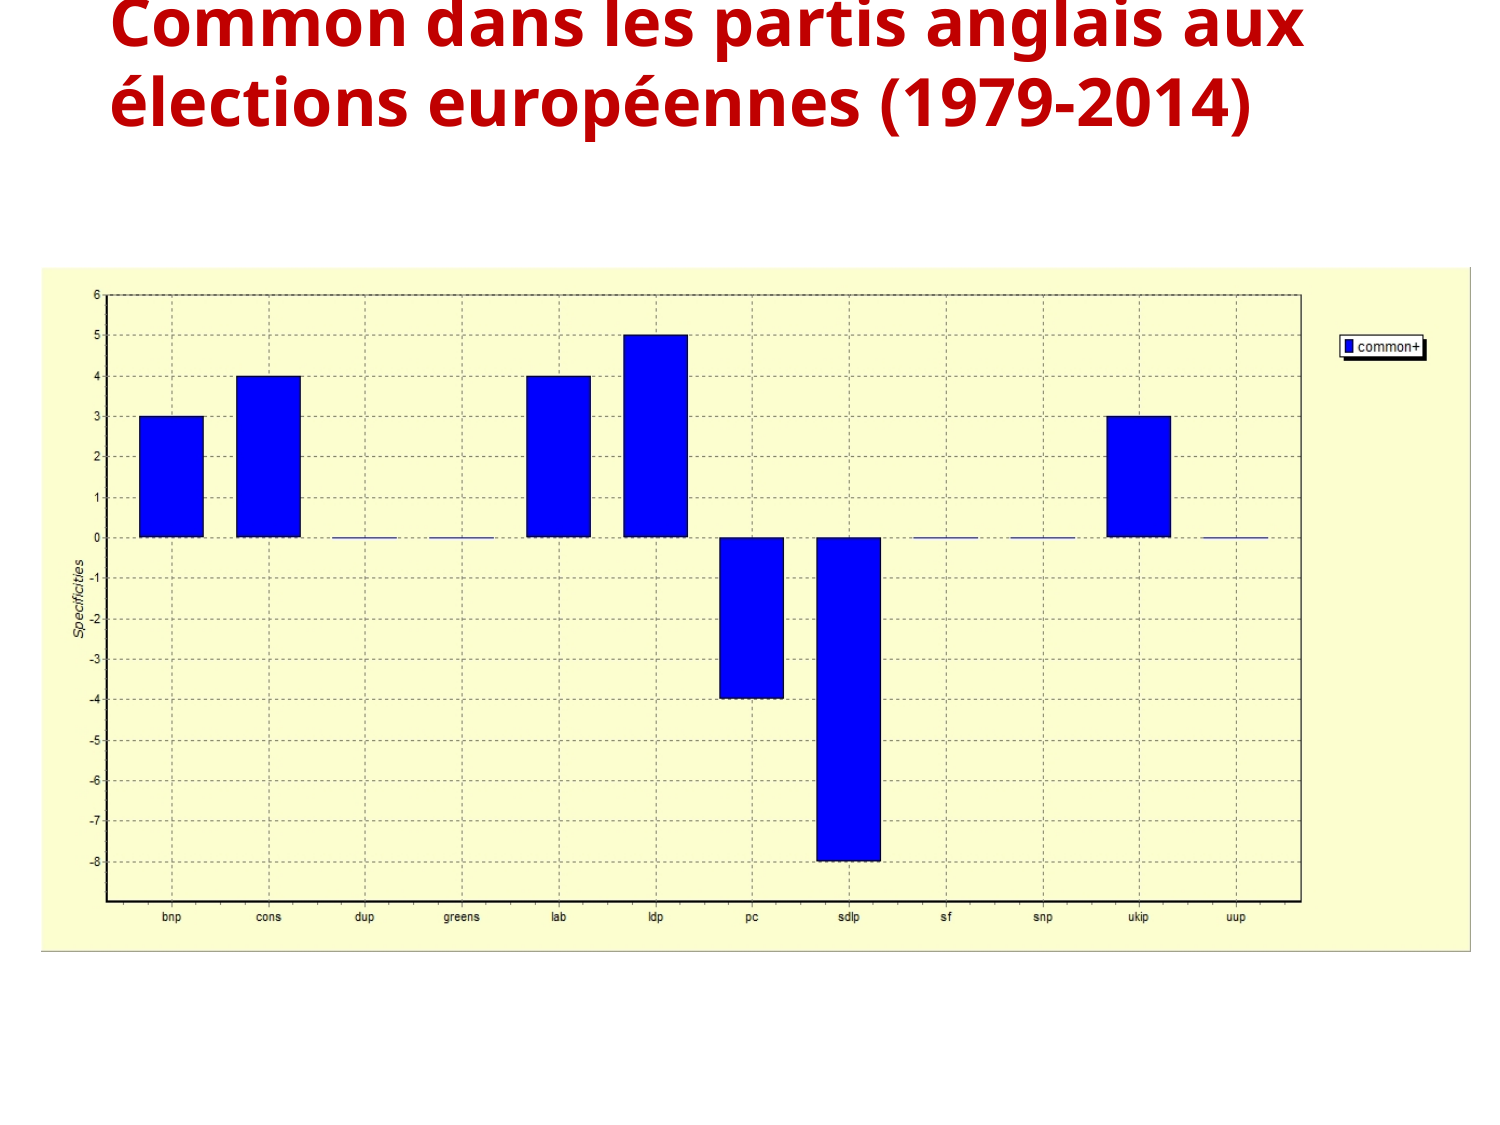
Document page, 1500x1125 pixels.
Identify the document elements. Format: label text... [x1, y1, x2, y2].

title Common dans les partis anglais aux élections européennes (1979-2014) [94, 0, 1407, 148]
picture [41, 266, 1471, 952]
